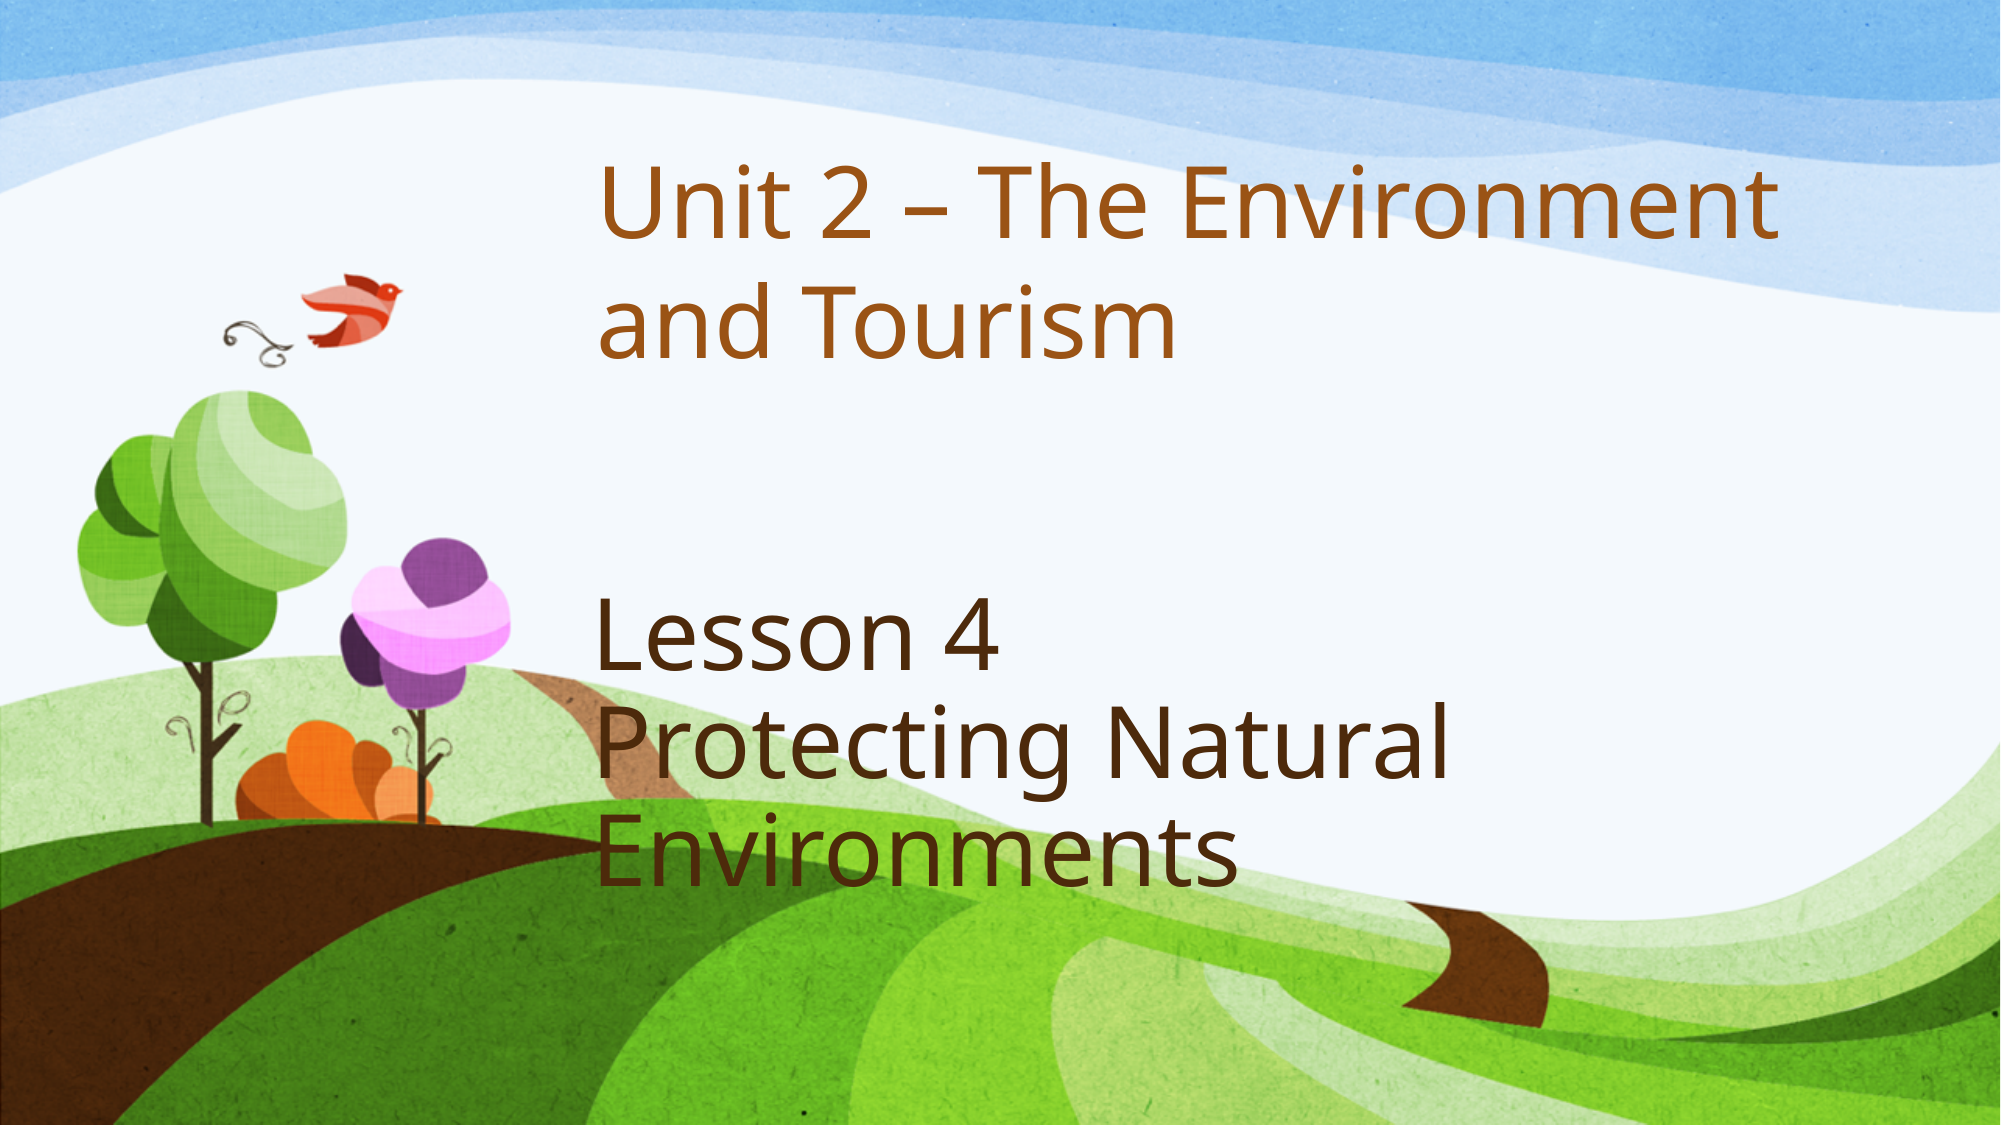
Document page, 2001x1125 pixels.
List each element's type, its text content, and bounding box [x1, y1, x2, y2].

title Lesson 4 Protecting Natural Environments [575, 474, 1659, 916]
subtitle Unit 2 – The Environment and Tourism [581, 131, 1900, 394]
picture [0, 0, 2001, 1125]
